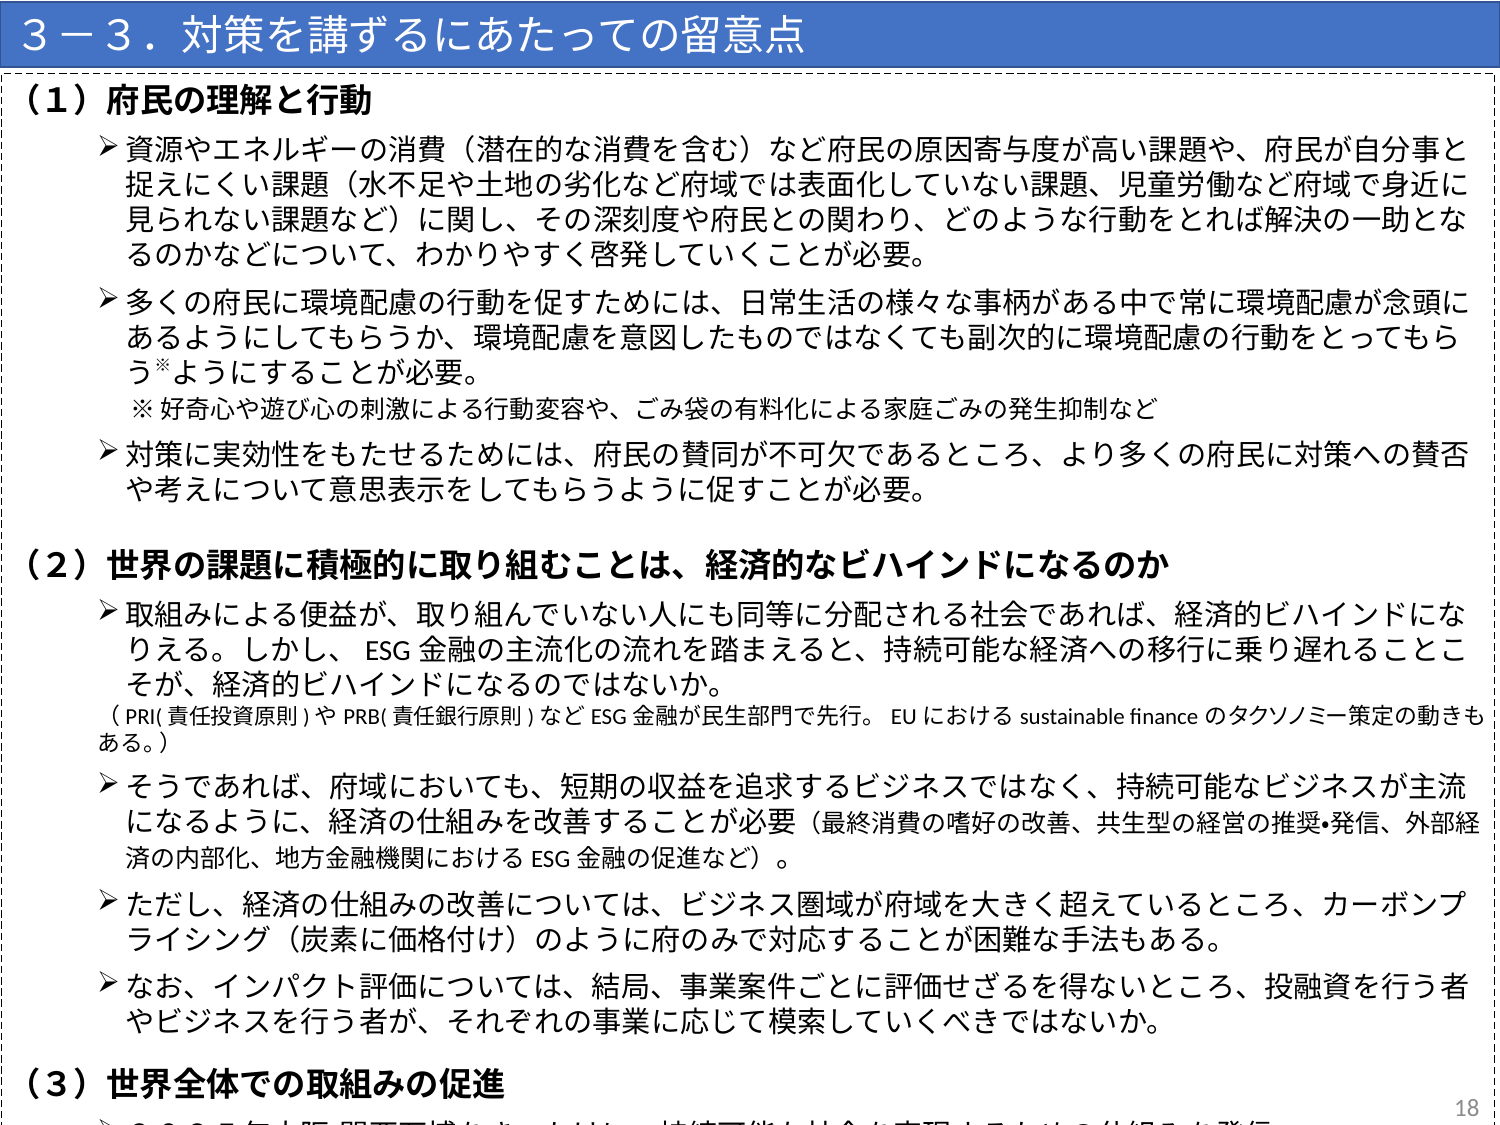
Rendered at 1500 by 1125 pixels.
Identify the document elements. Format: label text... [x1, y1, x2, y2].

slide_number 18 [1157, 1076, 1495, 1125]
text_box ３－３．対策を講ずるにあたっての留意点 [0, 1, 1500, 68]
text_box （１）府民の理解と行動 資源やエネルギーの消費（潜在的な消費を含む）など府民の原因寄与度が高い課題や、府民が自分事と捉えにくい課題（水不足や土地の劣化など府域では表面化していない課題、児童労働など府域で身近に見られない課題など）に関し、その深刻度や府民との関わり、どのような行動をとれば解決の一助となるのかなどについて、わかりやすく啓発していくことが必要。 多くの府民に環境配慮の行動を促すためには、日常生活の様々な事柄がある中で常に環境配慮が念頭にあるようにしてもらうか、環境配慮を意図したものではなくても副次的に環境配慮の行動をとってもらう※ようにすることが必要。 ※ 好奇心や遊び心の刺激による行動変容や、ごみ袋の有料化による家庭ごみの発生抑制など 対策に実効性をもたせるためには、府民の賛同が不可欠であるところ、より多くの府民に対策への賛否や考えについて意思表示をしてもらうように促すことが必要。 （２）世界の課題に積極的に取り組むことは、経済的なビハインドになるのか 取組みによる便益が、取り組んでいない人にも同等に分配される社会であれば、経済的ビハインドになりえる。しかし、ESG金融の主流化の流れを踏まえると、持続可能な経済への移行に乗り遅れることこそが、経済的ビハインドになるのではないか。 （PRI(責任投資原則)やPRB(責任銀行原則)などESG金融が民生部門で先行。EUにおけるsustainable financeのタクソノミー策定の動きもある。） そうであれば、府域においても、短期の収益を追求するビジネスではなく、持続可能なビジネスが主流になるように、経済の仕組みを改善することが必要（最終消費の嗜好の改善、共生型の経営の推奨・発信、外部経済の内部化、地方金融機関におけるESG金融の促進など）。 ただし、経済の仕組みの改善については、ビジネス圏域が府域を大きく超えているところ、カーボンプライシング（炭素に価格付け）のように府のみで対応することが困難な手法もある。 なお、インパクト評価については、結局、事業案件ごとに評価せざるを得ないところ、投融資を行う者やビジネスを行う者が、それぞれの事業に応じて模索していくべきではないか。 （３）世界全体での取組みの促進 ２０２５年大阪・関西万博をきっかけに、持続可能な社会を実現するための仕組みを発信 [1, 73, 1495, 1125]
